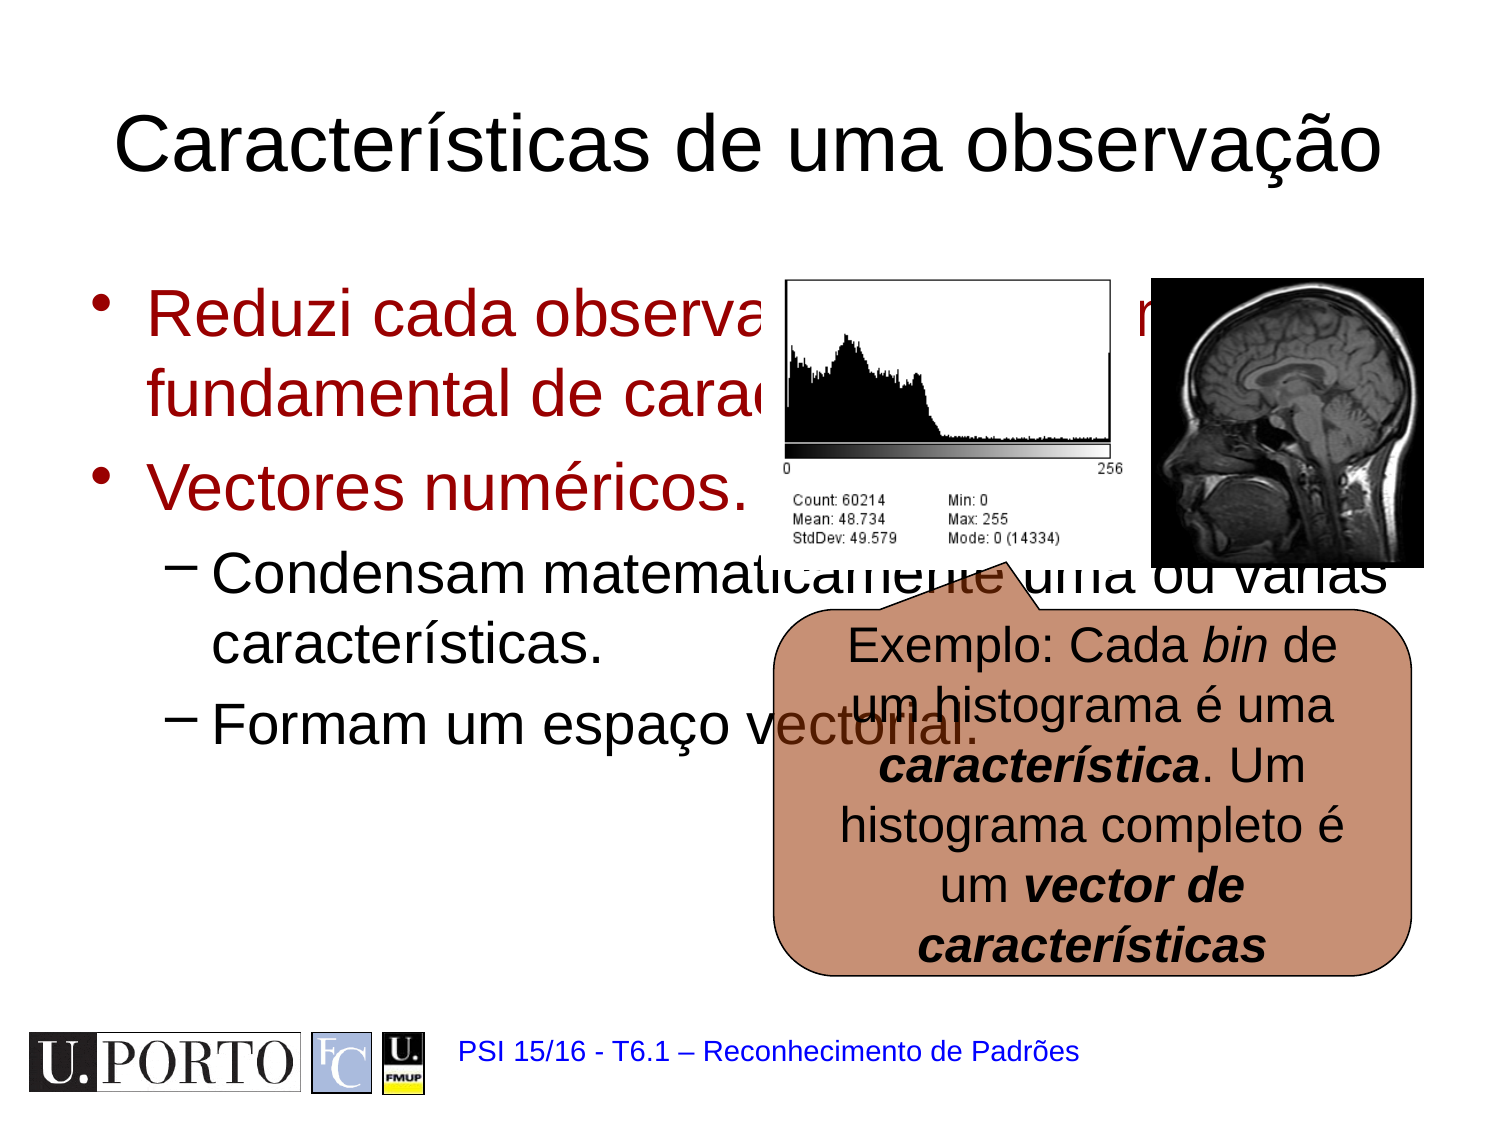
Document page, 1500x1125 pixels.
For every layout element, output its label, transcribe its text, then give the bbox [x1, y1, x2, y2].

text_box Exemplo: Cada bin de um histograma é uma característica. Um histograma completo é um vector de características [773, 578, 1412, 976]
list Reduzi cada observação a um conjunto fundamental de características. Vectores numéricos. Condensam matematicamente uma ou várias características. Formam um espaço vectorial. [75, 262, 1425, 1005]
picture [384, 1033, 423, 1094]
footer PSI 15/16 - T6.1 – Reconhecimento de Padrões [442, 1024, 1306, 1103]
title Características de uma observação [75, 45, 1425, 233]
picture [29, 1032, 301, 1092]
picture [761, 266, 1141, 570]
picture [1151, 278, 1424, 568]
picture [313, 1033, 371, 1092]
